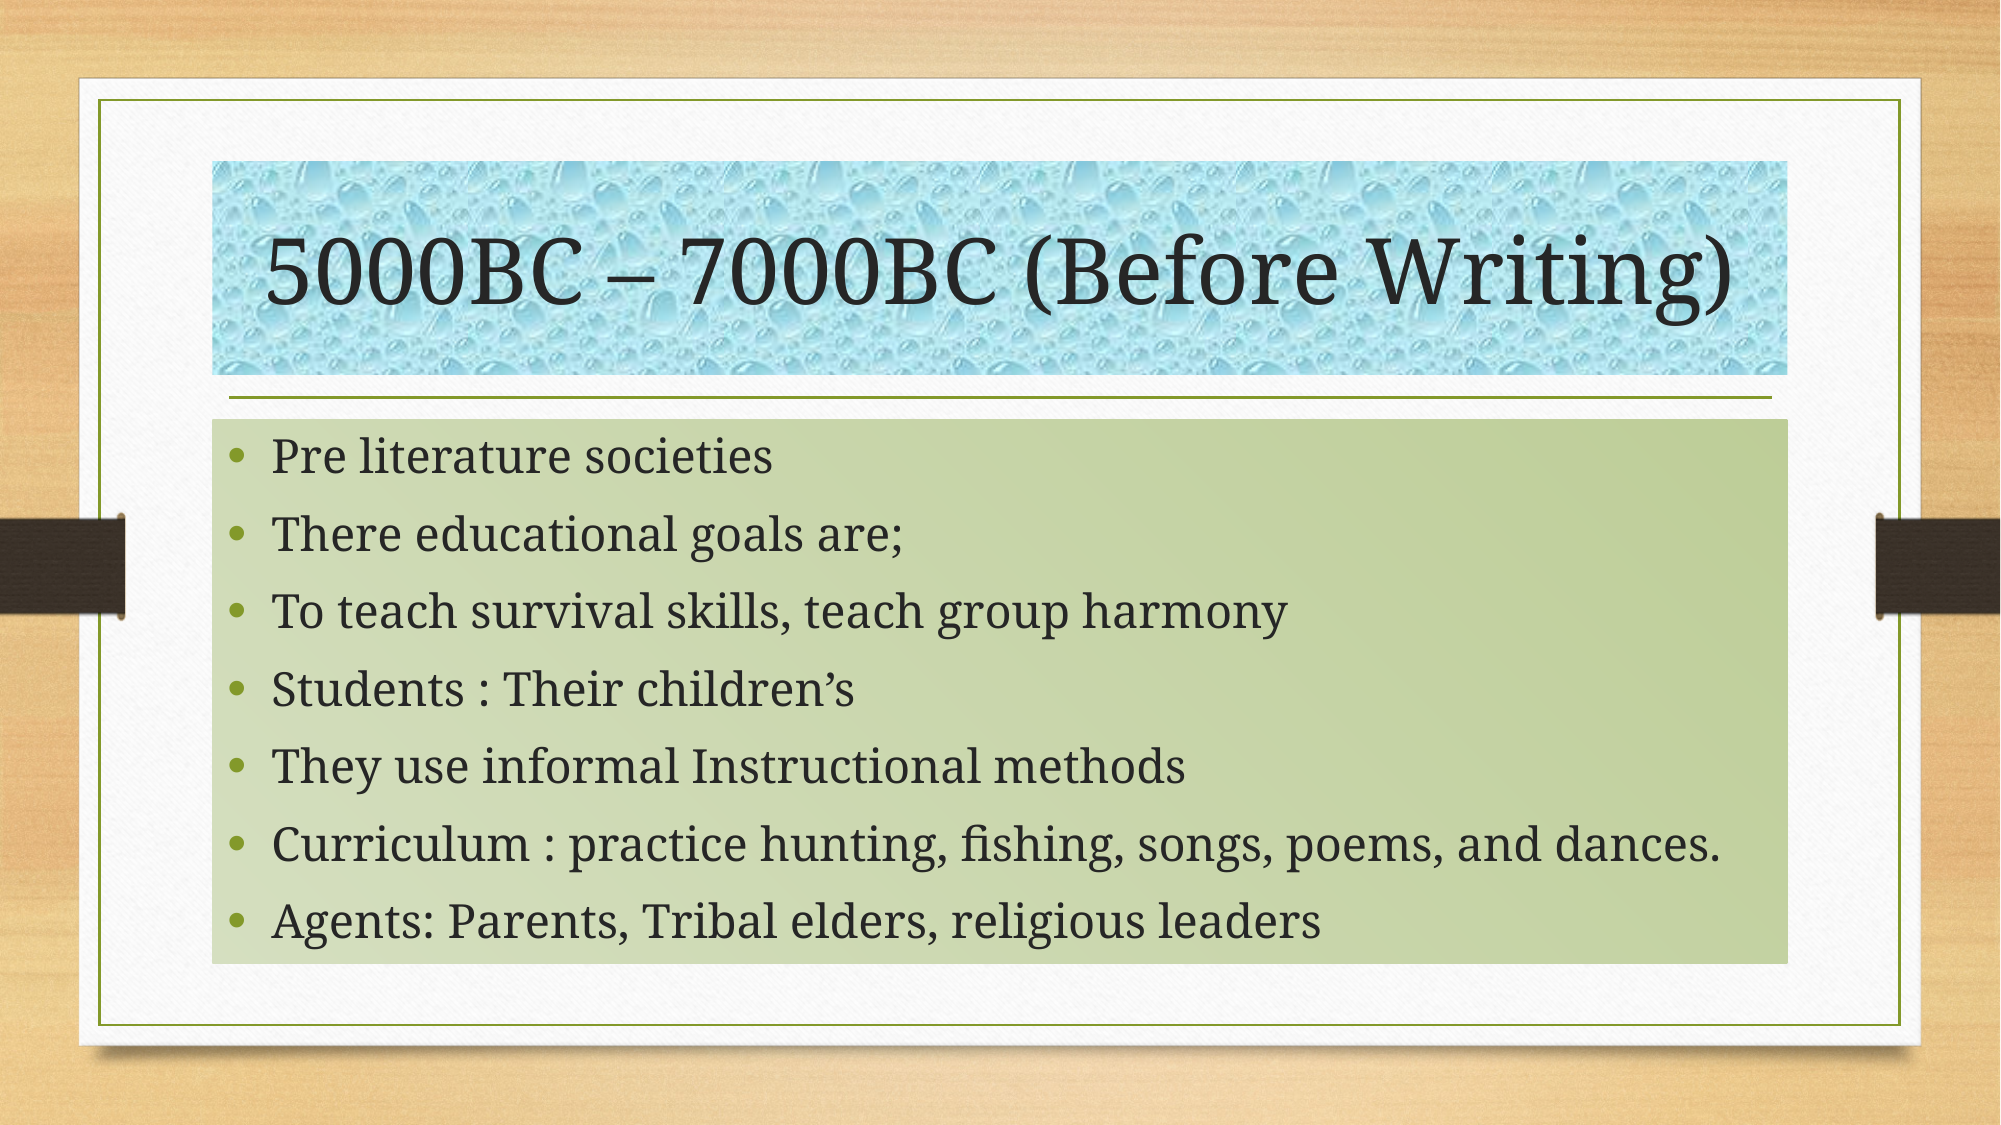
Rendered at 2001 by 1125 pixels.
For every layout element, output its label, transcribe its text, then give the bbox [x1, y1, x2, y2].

picture [0, 0, 2001, 1125]
title 5000BC – 7000BC (Before Writing) [212, 161, 1788, 375]
list Pre literature societies There educational goals are; To teach survival skills, teach group harmony Students : Their children’s They use informal Instructional methods Curriculum : practice hunting, fishing, songs, poems, and dances. Agents: Parents, Tribal elders, religious leaders [212, 419, 1788, 964]
